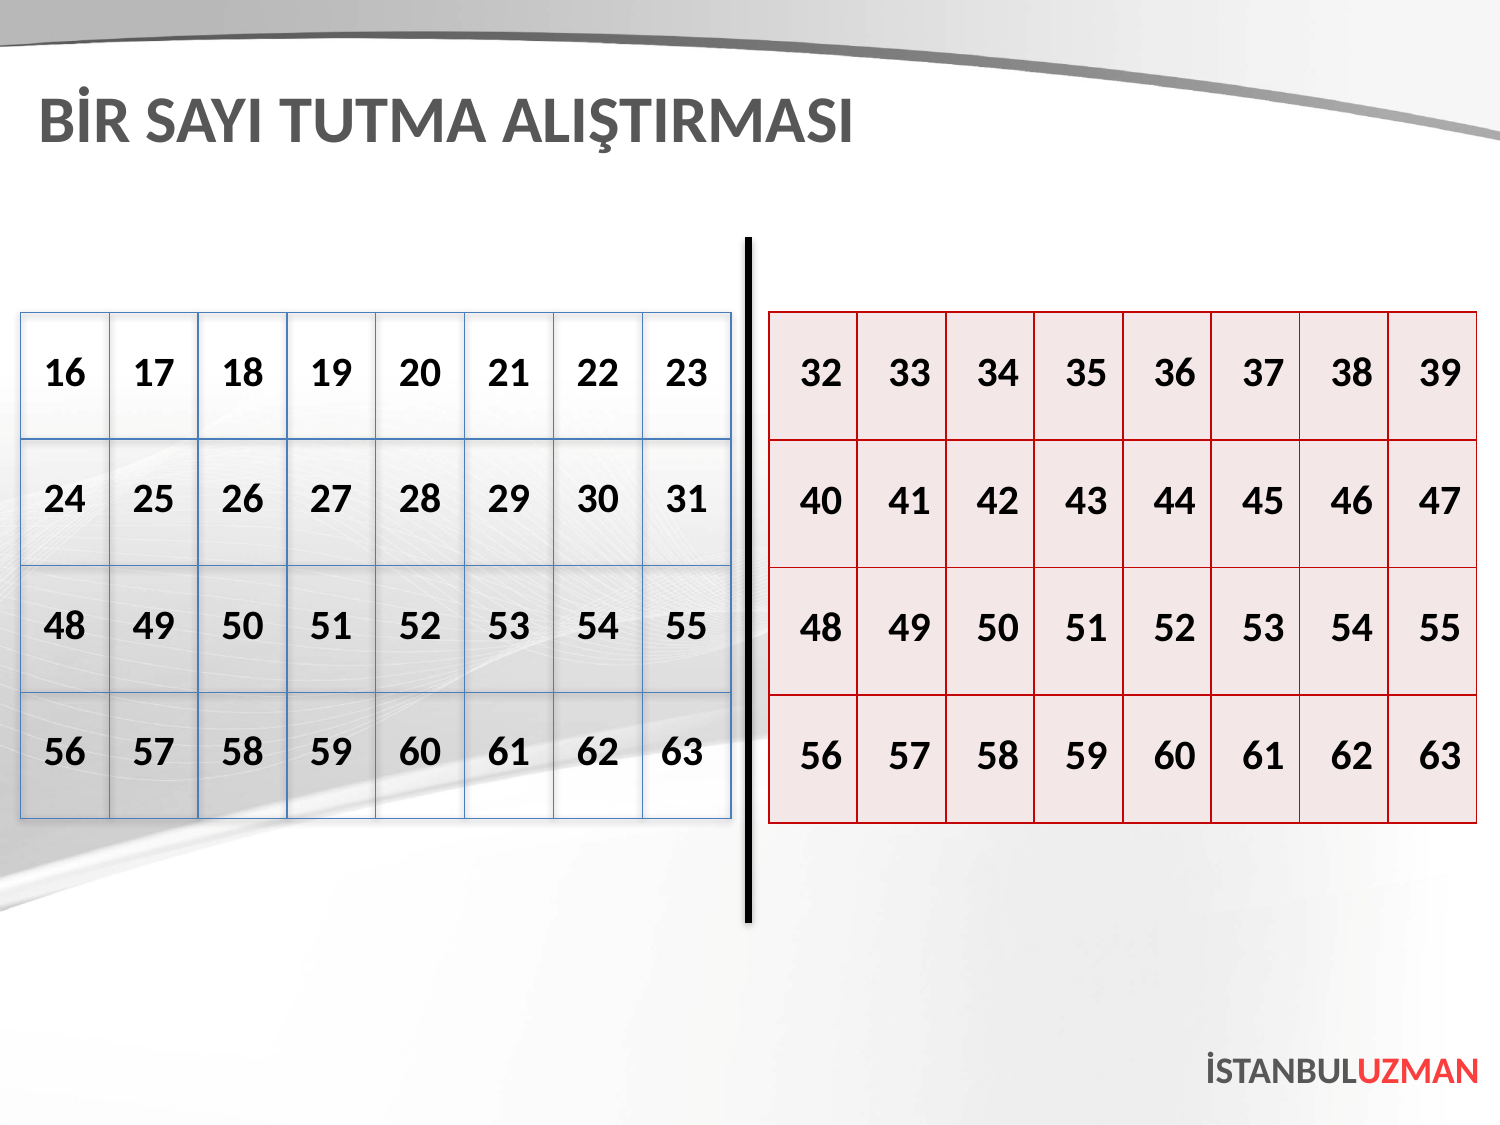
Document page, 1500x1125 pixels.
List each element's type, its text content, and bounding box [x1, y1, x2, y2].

table_cell 46 [1300, 441, 1387, 567]
table_cell 54 [1300, 568, 1387, 694]
table_cell 53 [1212, 568, 1299, 694]
table_cell 43 [1035, 441, 1122, 567]
table_cell 45 [1212, 441, 1299, 567]
table_cell 59 [288, 693, 375, 818]
table_cell 58 [199, 693, 286, 818]
table_cell 50 [947, 568, 1033, 694]
table_header 37 [1212, 313, 1299, 439]
table_cell 61 [1212, 696, 1299, 822]
table_cell 56 [770, 696, 856, 822]
table_cell 29 [465, 440, 553, 565]
table_cell 24 [21, 440, 109, 565]
text_box BİR SAYI TUTMA ALIŞTIRMASI [38, 67, 1485, 174]
table_header 21 [465, 313, 553, 438]
table_cell 59 [1035, 696, 1122, 822]
table_cell 53 [465, 566, 553, 692]
table_cell 63 [643, 693, 730, 818]
table_header 39 [1389, 313, 1476, 439]
table_cell 47 [1389, 441, 1476, 567]
table_header 22 [554, 313, 642, 438]
table_cell 63 [1389, 696, 1476, 822]
table_cell 40 [770, 441, 856, 567]
table_header 34 [947, 313, 1033, 439]
table_cell 52 [376, 566, 464, 692]
table_cell 41 [858, 441, 945, 567]
table_cell 44 [1124, 441, 1210, 567]
table_cell 61 [465, 693, 553, 818]
table_cell 57 [858, 696, 945, 822]
table_header 33 [858, 313, 945, 439]
table_cell 54 [554, 566, 642, 692]
picture [0, 0, 1500, 1125]
table_cell 30 [554, 440, 642, 565]
table_header 18 [199, 313, 286, 438]
table_cell 48 [770, 568, 856, 694]
table_cell 27 [288, 440, 375, 565]
table_cell 51 [1035, 568, 1122, 694]
table_cell 55 [643, 566, 730, 692]
table_cell 60 [1124, 696, 1210, 822]
table_header 35 [1035, 313, 1122, 439]
table_cell 52 [1124, 568, 1210, 694]
table_cell 55 [1389, 568, 1476, 694]
table_cell 49 [110, 566, 197, 692]
table_header 19 [288, 313, 375, 438]
table_header 20 [376, 313, 464, 438]
table_header 23 [643, 313, 730, 438]
table_cell 25 [110, 440, 197, 565]
table_header 16 [21, 313, 109, 438]
table_header 17 [110, 313, 197, 438]
table_cell 31 [643, 440, 730, 565]
table_header 36 [1124, 313, 1210, 439]
table_cell 62 [554, 693, 642, 818]
table_cell 49 [858, 568, 945, 694]
table_cell 56 [21, 693, 109, 818]
table_cell 62 [1300, 696, 1387, 822]
table_cell 58 [947, 696, 1033, 822]
table_cell 26 [199, 440, 286, 565]
table_cell 42 [947, 441, 1033, 567]
table_cell 50 [199, 566, 286, 692]
table_header 38 [1300, 313, 1387, 439]
table_cell 57 [110, 693, 197, 818]
table_cell 48 [21, 566, 109, 692]
table_cell 28 [376, 440, 464, 565]
table_header 32 [770, 313, 856, 439]
table_cell 60 [376, 693, 464, 818]
table_cell 51 [288, 566, 375, 692]
text_box İSTANBULUZMAN [1133, 1046, 1480, 1125]
